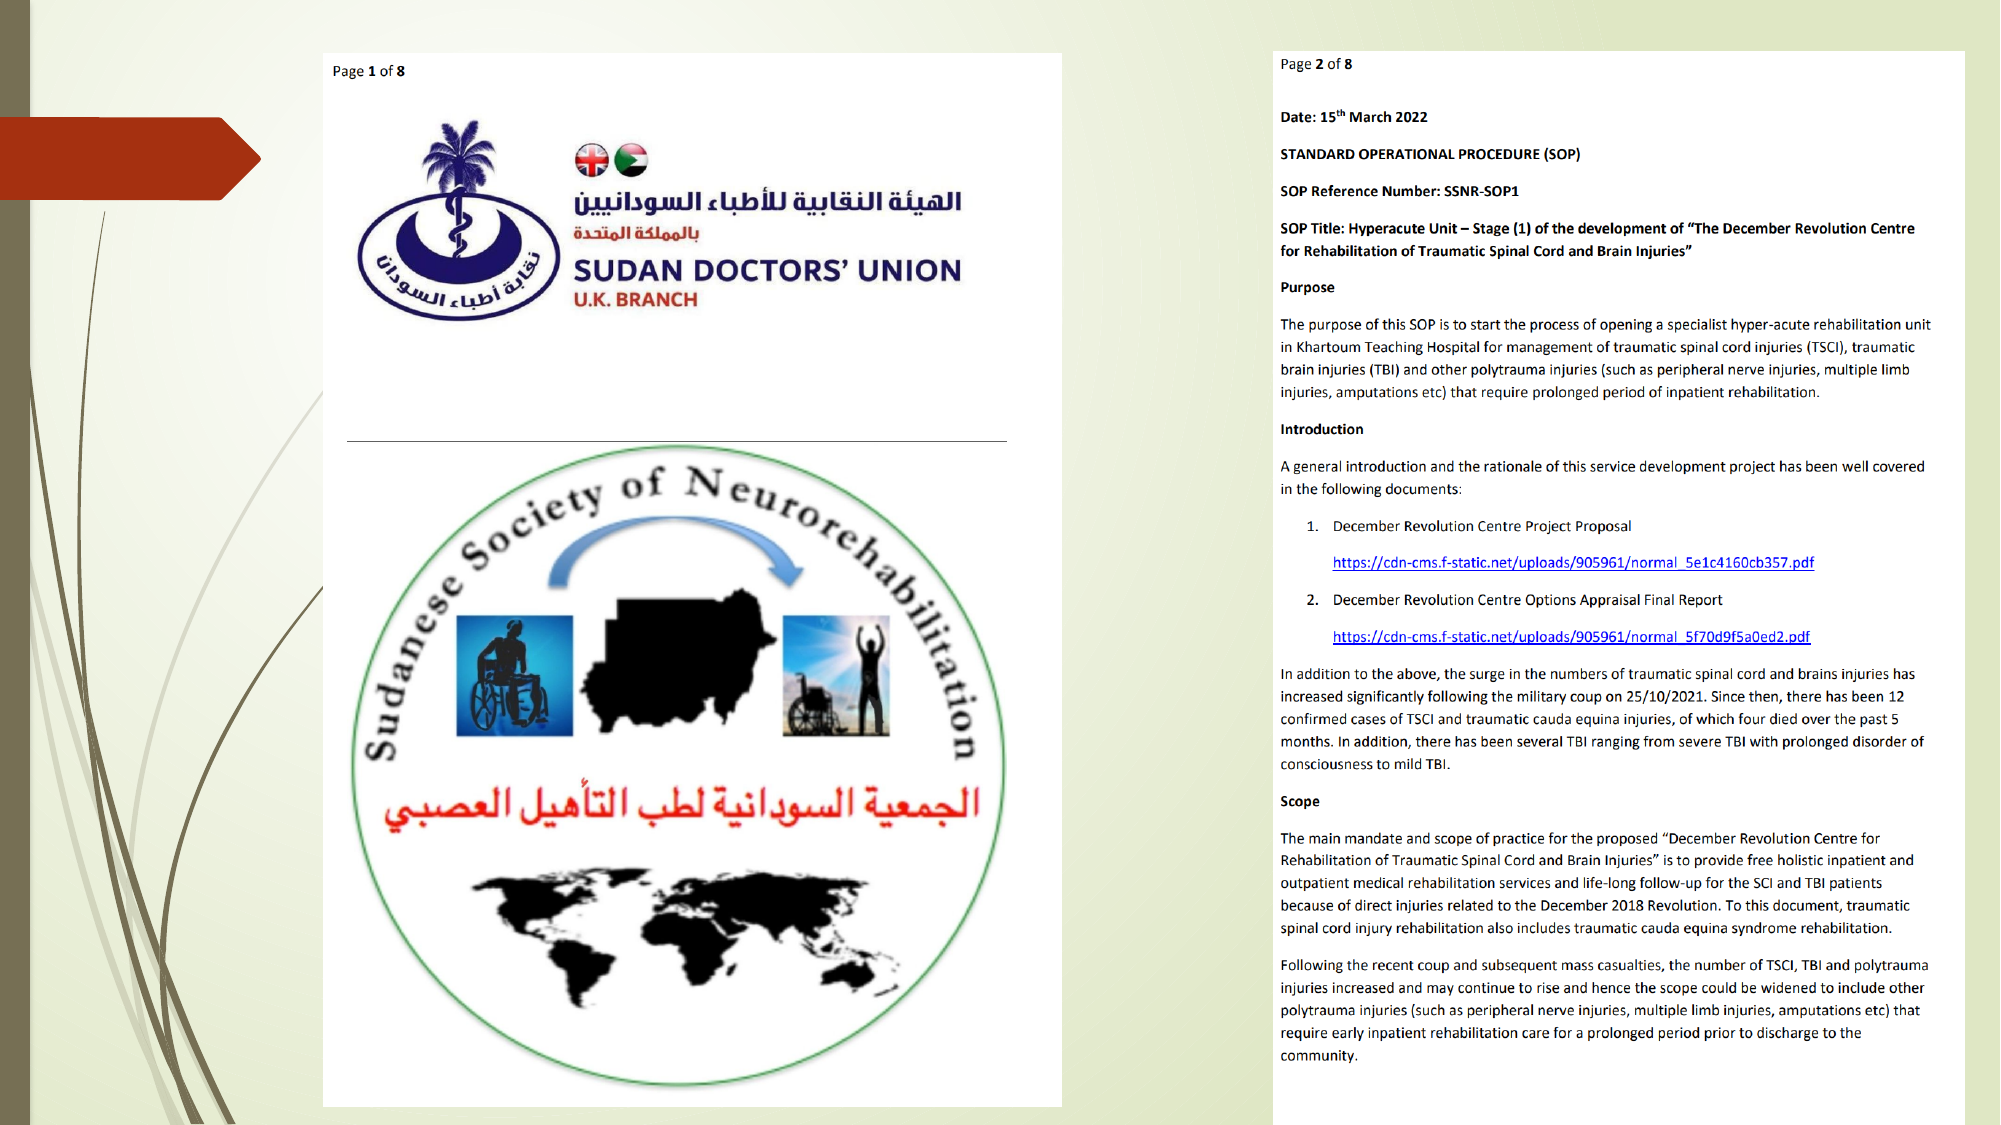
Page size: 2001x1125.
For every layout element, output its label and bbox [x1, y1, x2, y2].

list [1273, 51, 1965, 1125]
list [322, 53, 1063, 1107]
